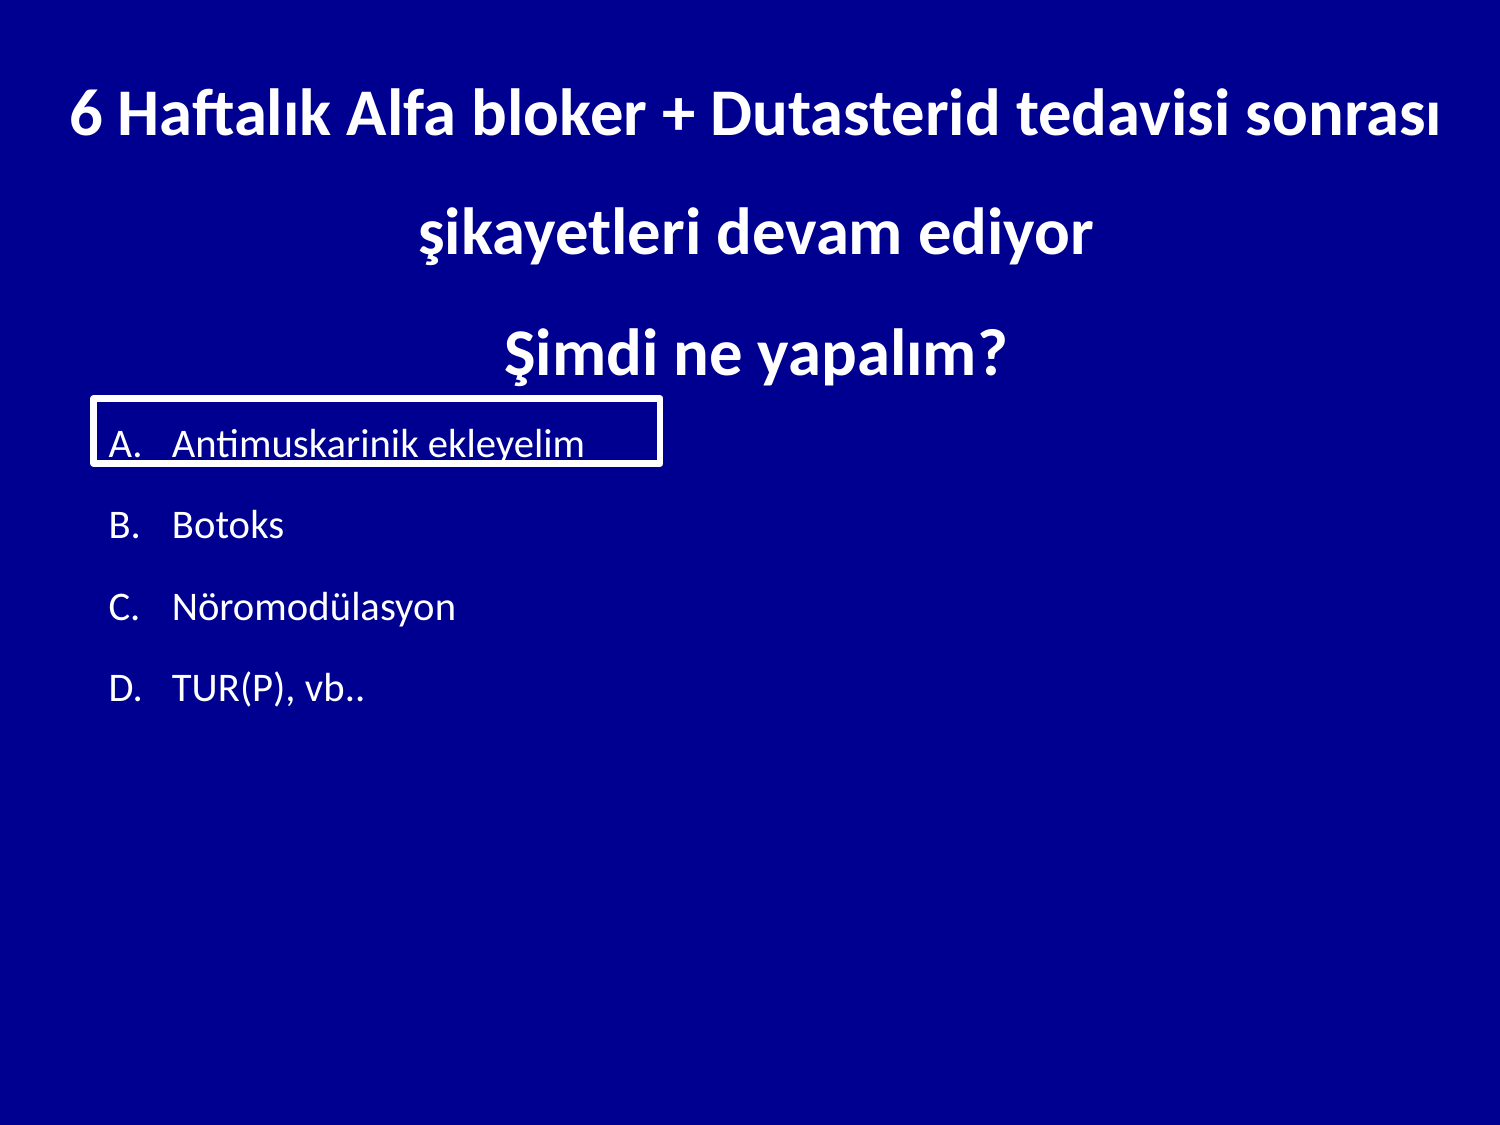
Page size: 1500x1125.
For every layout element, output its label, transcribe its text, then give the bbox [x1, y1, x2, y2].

text_box [91, 396, 662, 466]
title 6 Haftalık Alfa bloker + Dutasterid tedavisi sonrası şikayetleri devam ediyor Şimdi ne yapalım? [42, 166, 1471, 330]
list Antimuskarinik ekleyelim Botoks Nöromodülasyon TUR(P), vb.. [93, 384, 1388, 920]
